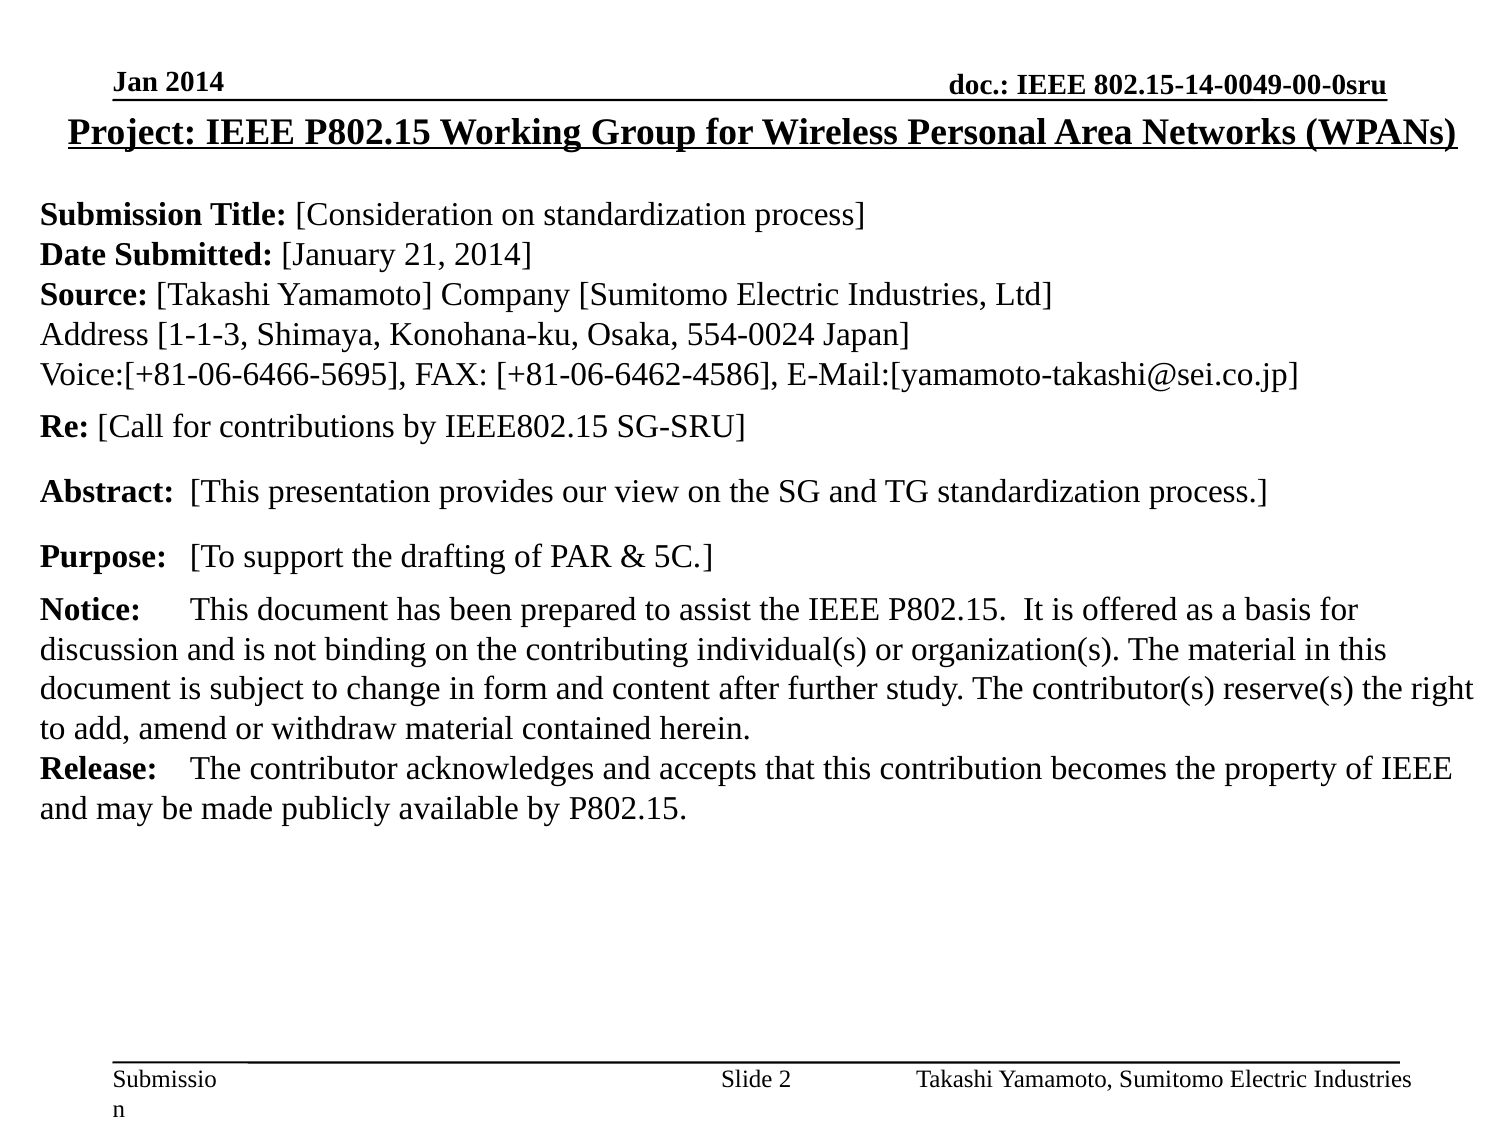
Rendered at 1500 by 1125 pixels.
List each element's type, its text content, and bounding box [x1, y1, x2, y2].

slide_number Slide 2 [712, 1062, 800, 1093]
text_box Project: IEEE P802.15 Working Group for Wireless Personal Area Networks (WPANs) Submission Title: [Consideration on standardization process] Date Submitted: [January 21, 2014] Source: [Takashi Yamamoto] Company [Sumitomo Electric Industries, Ltd] Address [1-1-3, Shimaya, Konohana-ku, Osaka, 554-0024 Japan] Voice:[+81-06-6466-5695], FAX: [+81-06-6462-4586], E-Mail:[yamamoto-takashi@sei.co.jp] Re: [Call for contributions by IEEE802.15 SG-SRU] Abstract: [This presentation provides our view on the SG and TG standardization process.] Purpose: [To support the drafting of PAR & 5C.] Notice: This document has been prepared to assist the IEEE P802.15. It is offered as a basis for discussion and is not binding on the contributing individual(s) or organization(s). The material in this document is subject to change in form and content after further study. The contributor(s) reserve(s) the right to add, amend or withdraw material contained herein. Release: The contributor acknowledges and accepts that this contribution becomes the property of IEEE and may be made publicly available by P802.15. [24, 99, 1500, 834]
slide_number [112, 62, 375, 98]
footer Takashi Yamamoto, Sumitomo Electric Industries [832, 1062, 1413, 1093]
